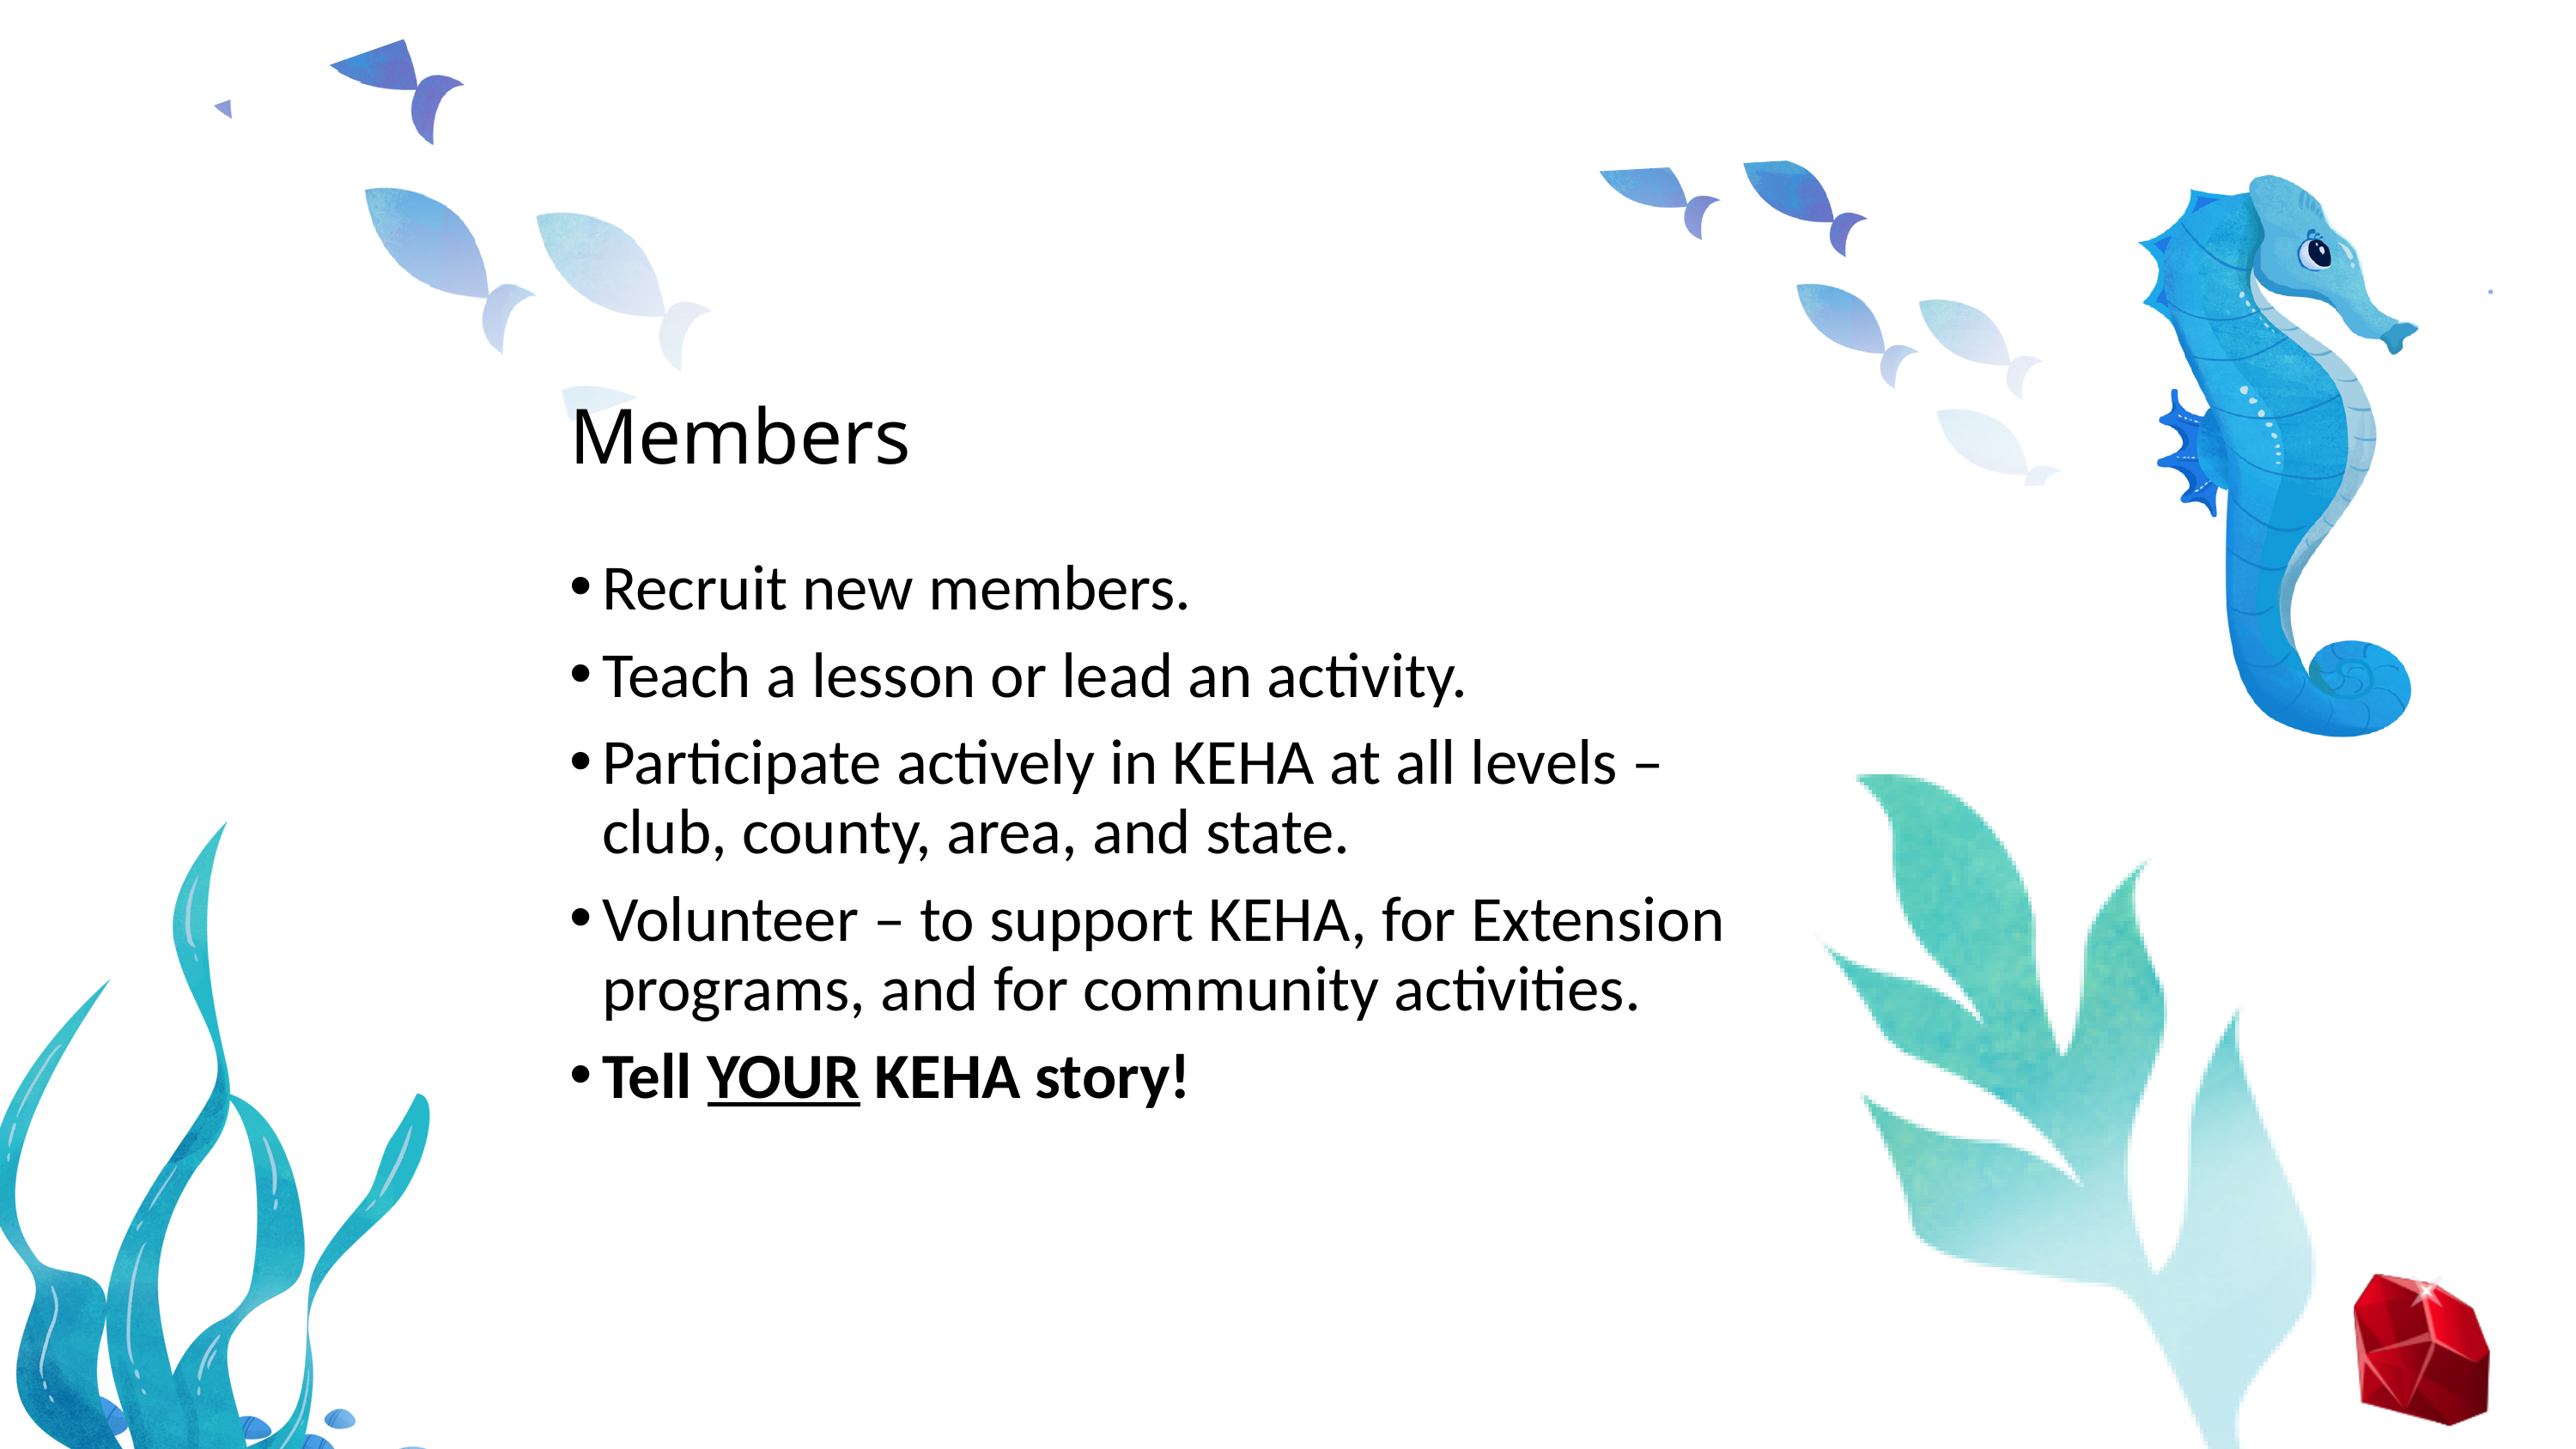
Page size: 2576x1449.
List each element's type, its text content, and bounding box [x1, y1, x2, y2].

text_box [0, 821, 453, 1449]
text_box [2354, 1273, 2490, 1428]
text_box [75, 0, 734, 547]
list Recruit new members. Teach a lesson or lead an activity. Participate actively in KEHA at all levels – club, county, area, and state. Volunteer – to support KEHA, for Extension programs, and for community activities. Tell YOUR KEHA story! [556, 547, 1760, 1210]
text_box [2137, 174, 2494, 737]
title Members [556, 352, 976, 514]
picture [1813, 774, 2316, 1449]
text_box [1590, 146, 2063, 510]
